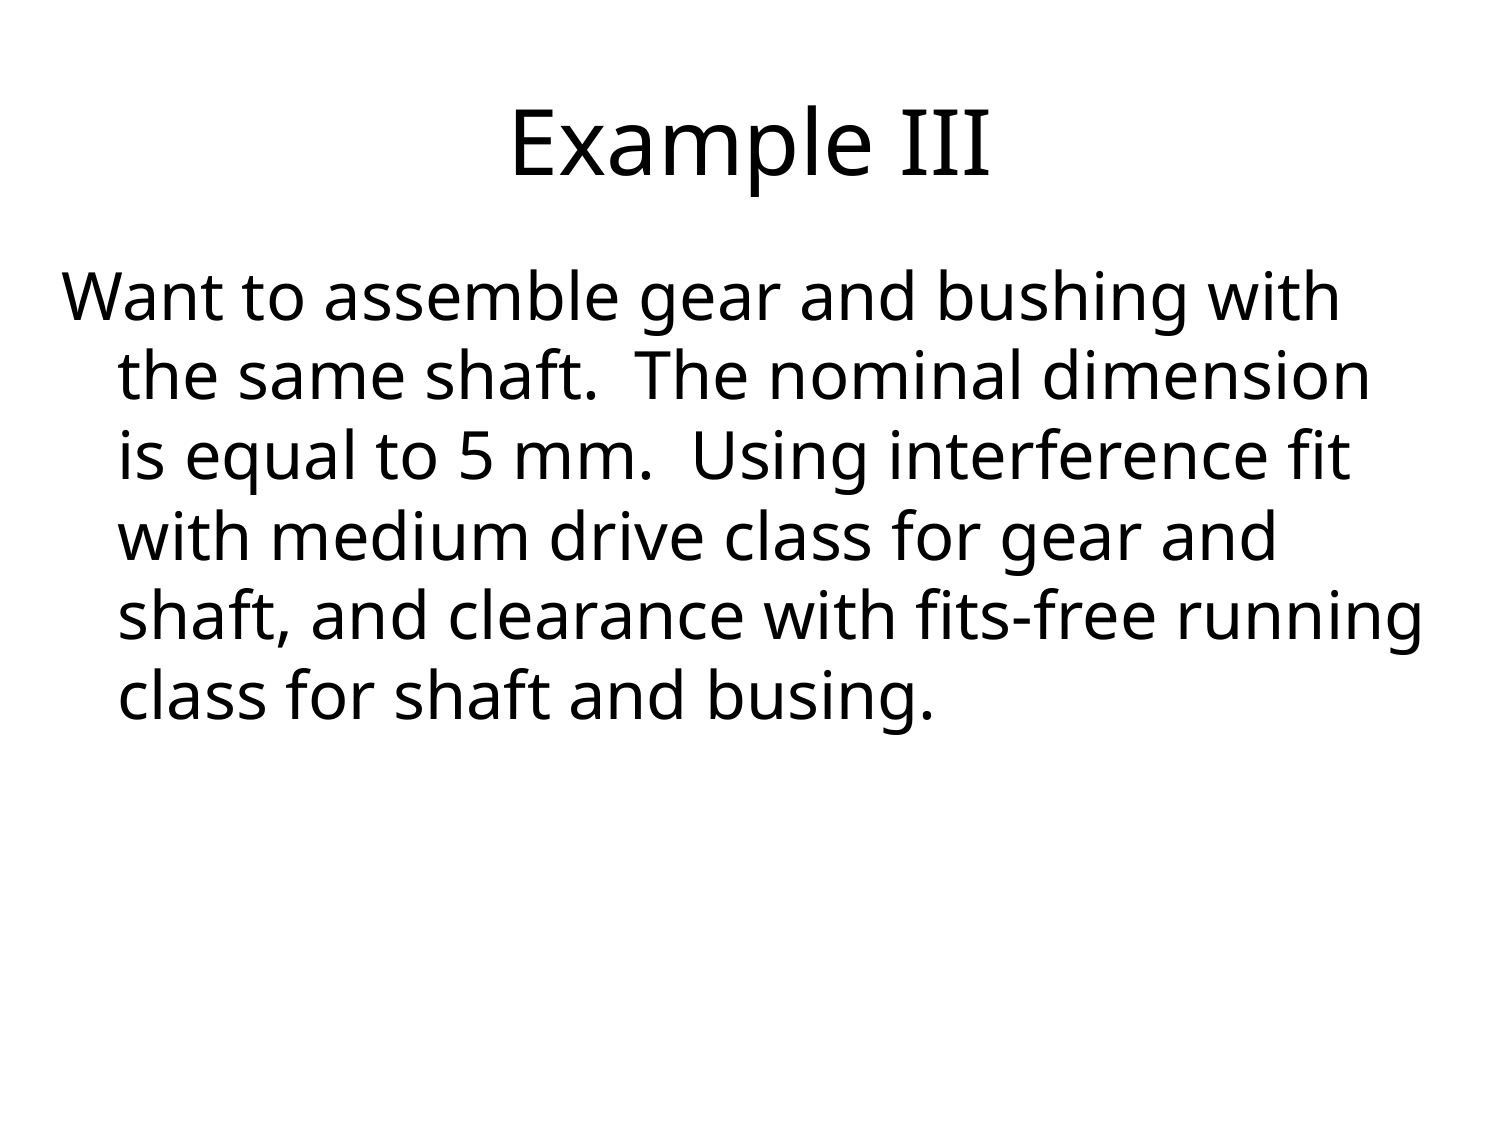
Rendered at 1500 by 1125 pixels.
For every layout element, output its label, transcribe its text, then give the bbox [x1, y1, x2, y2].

list Want to assemble gear and bushing with the same shaft. The nominal dimension is equal to 5 mm. Using interference fit with medium drive class for gear and shaft, and clearance with fits-free running class for shaft and busing. [46, 245, 1445, 778]
title Example III [74, 45, 1426, 233]
